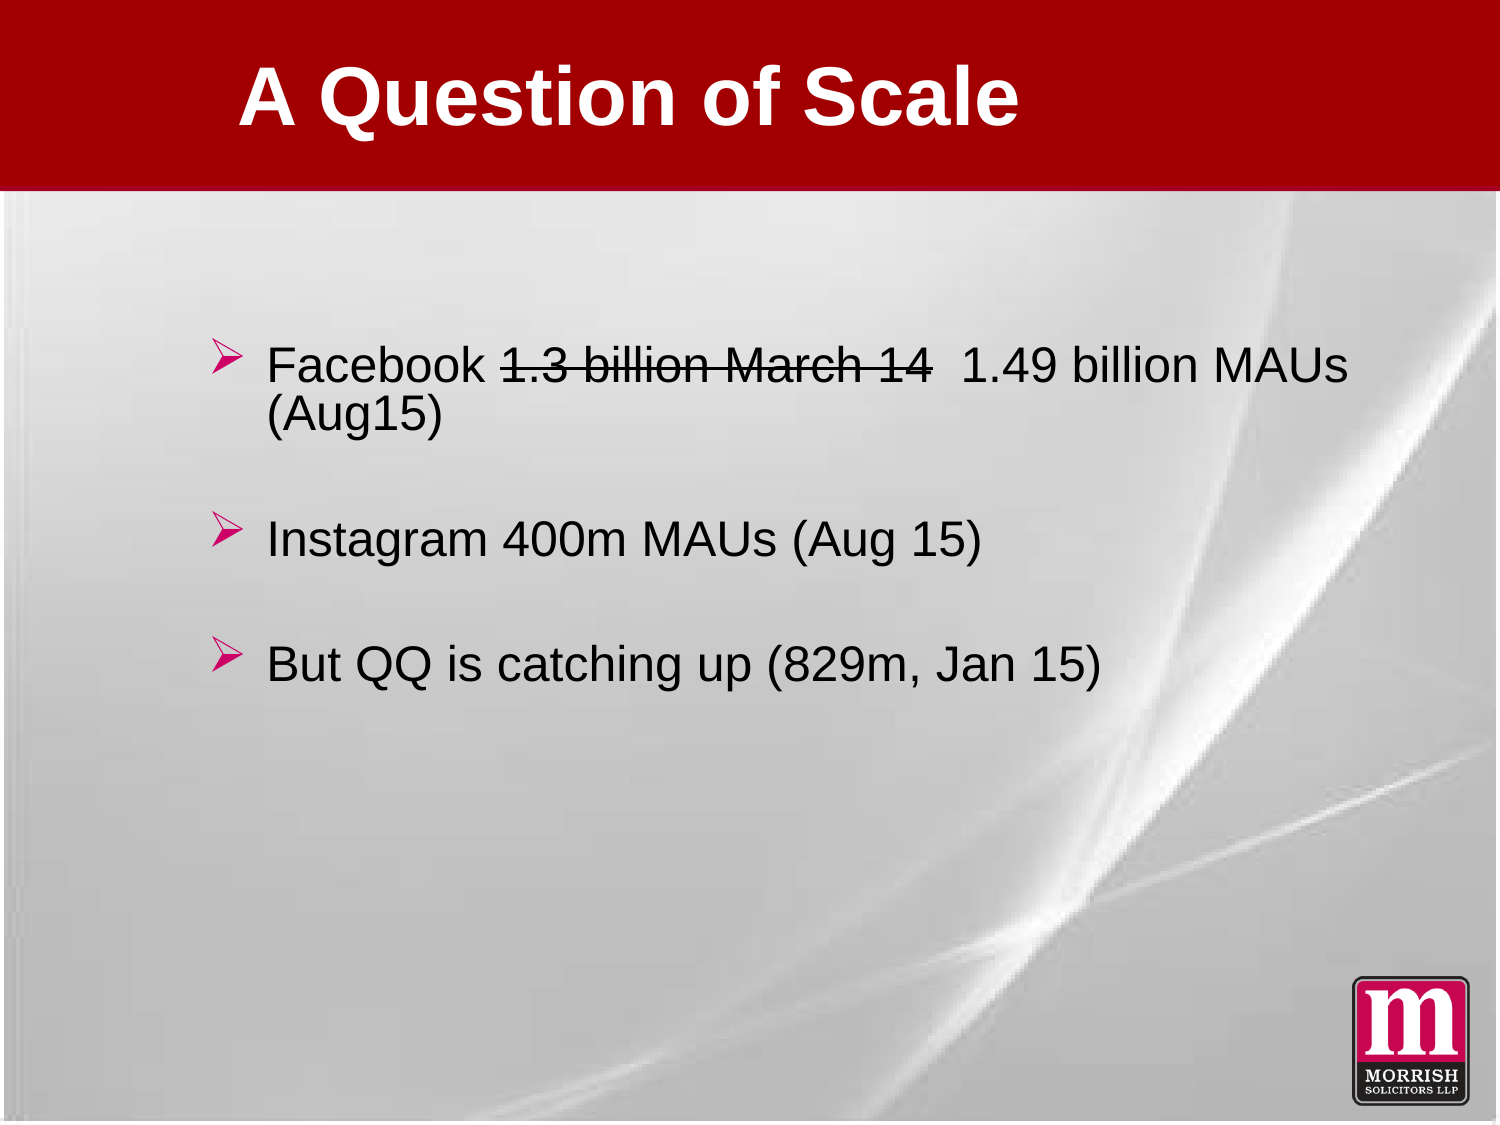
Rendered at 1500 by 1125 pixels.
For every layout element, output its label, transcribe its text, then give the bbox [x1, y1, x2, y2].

list Facebook 1.3 billion March 14 1.49 billion MAUs (Aug15) Instagram 400m MAUs (Aug 15) But QQ is catching up (829m, Jan 15) [75, 262, 1425, 1005]
picture [0, 192, 1500, 1125]
title A Question of Scale [0, 0, 1500, 187]
